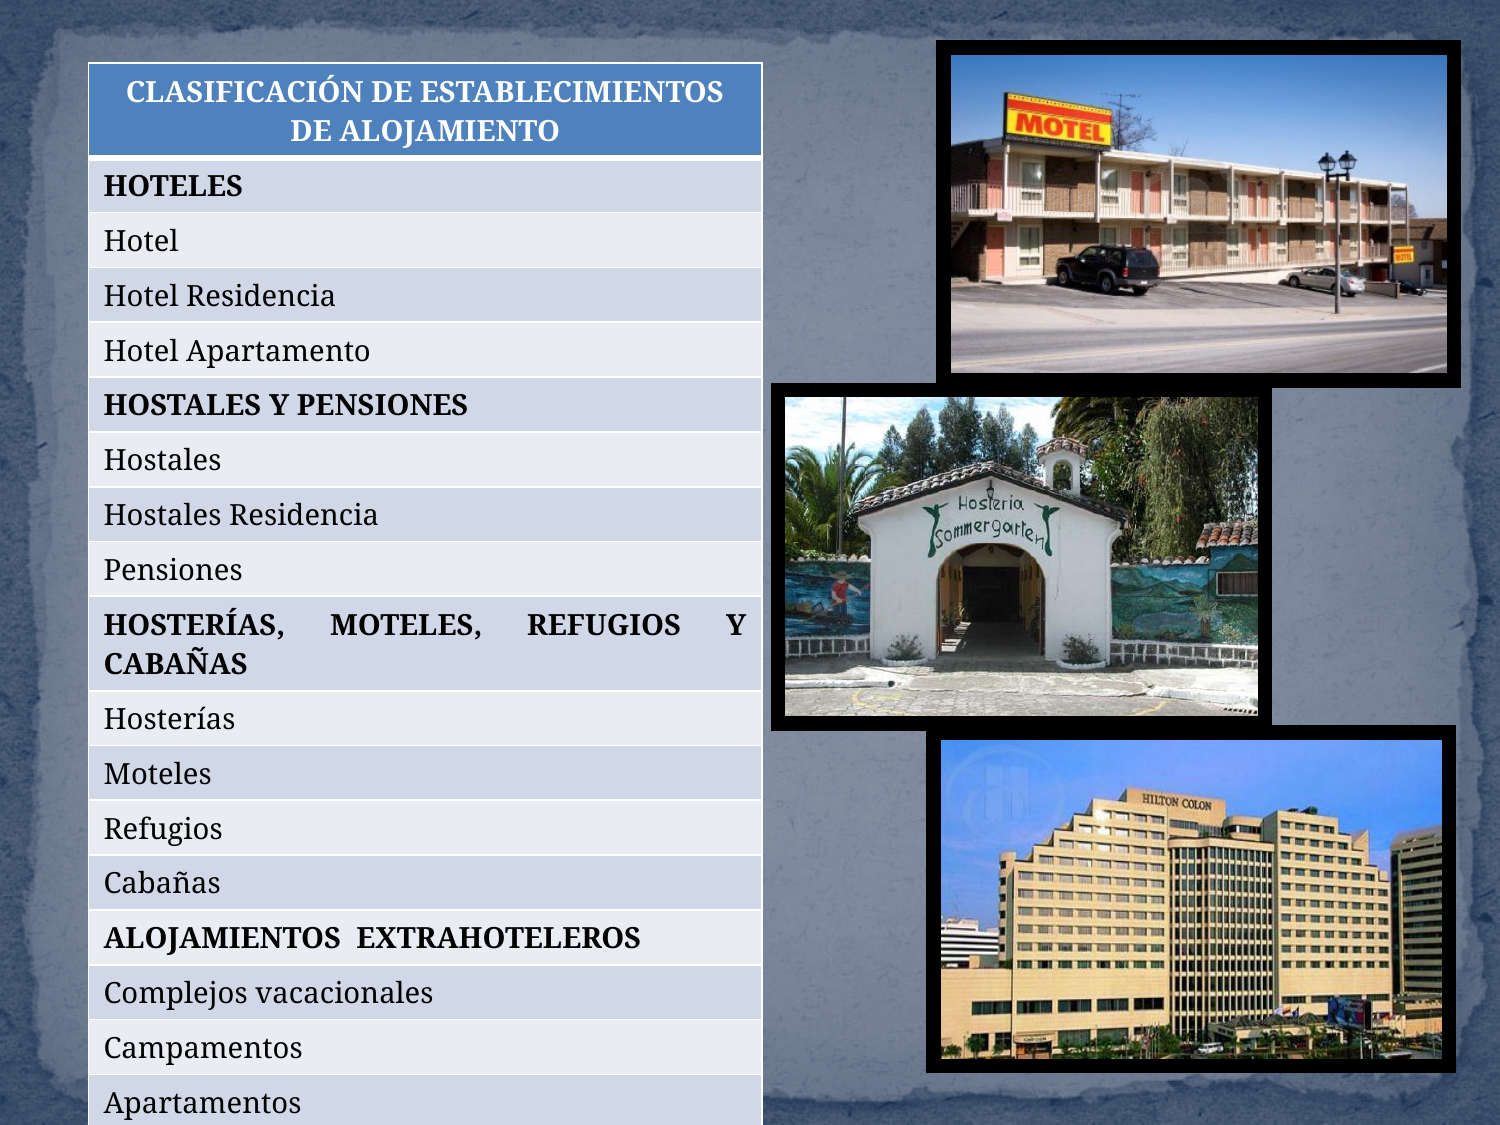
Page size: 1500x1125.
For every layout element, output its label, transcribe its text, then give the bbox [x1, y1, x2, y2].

table_cell Campamentos [89, 1020, 761, 1074]
table_cell Complejos vacacionales [89, 966, 761, 1019]
table_cell Moteles [89, 746, 761, 799]
picture [940, 739, 1443, 1059]
table_cell Pensiones [89, 542, 761, 595]
table_cell Hostales Residencia [89, 488, 761, 541]
table_cell Cabañas [89, 856, 761, 909]
table_cell HOSTALES Y PENSIONES [89, 378, 761, 431]
table_cell Hostales [89, 433, 761, 486]
table_cell ALOJAMIENTOS EXTRAHOTELEROS [89, 911, 761, 964]
table_cell HOTELES [89, 161, 761, 212]
picture [785, 397, 1258, 717]
table_cell HOSTERÍAS, MOTELES, REFUGIOS Y CABAÑAS [89, 597, 761, 690]
table_cell Apartamentos [89, 1075, 761, 1125]
picture [950, 54, 1447, 374]
table_cell Refugios [89, 801, 761, 854]
table_cell Hotel Residencia [89, 268, 761, 321]
table_cell Hotel [89, 213, 761, 267]
table_cell Hosterías [89, 692, 761, 745]
table_header CLASIFICACIÓN DE ESTABLECIMIENTOS DE ALOJAMIENTO [89, 64, 761, 155]
table_cell Hotel Apartamento [89, 323, 761, 376]
